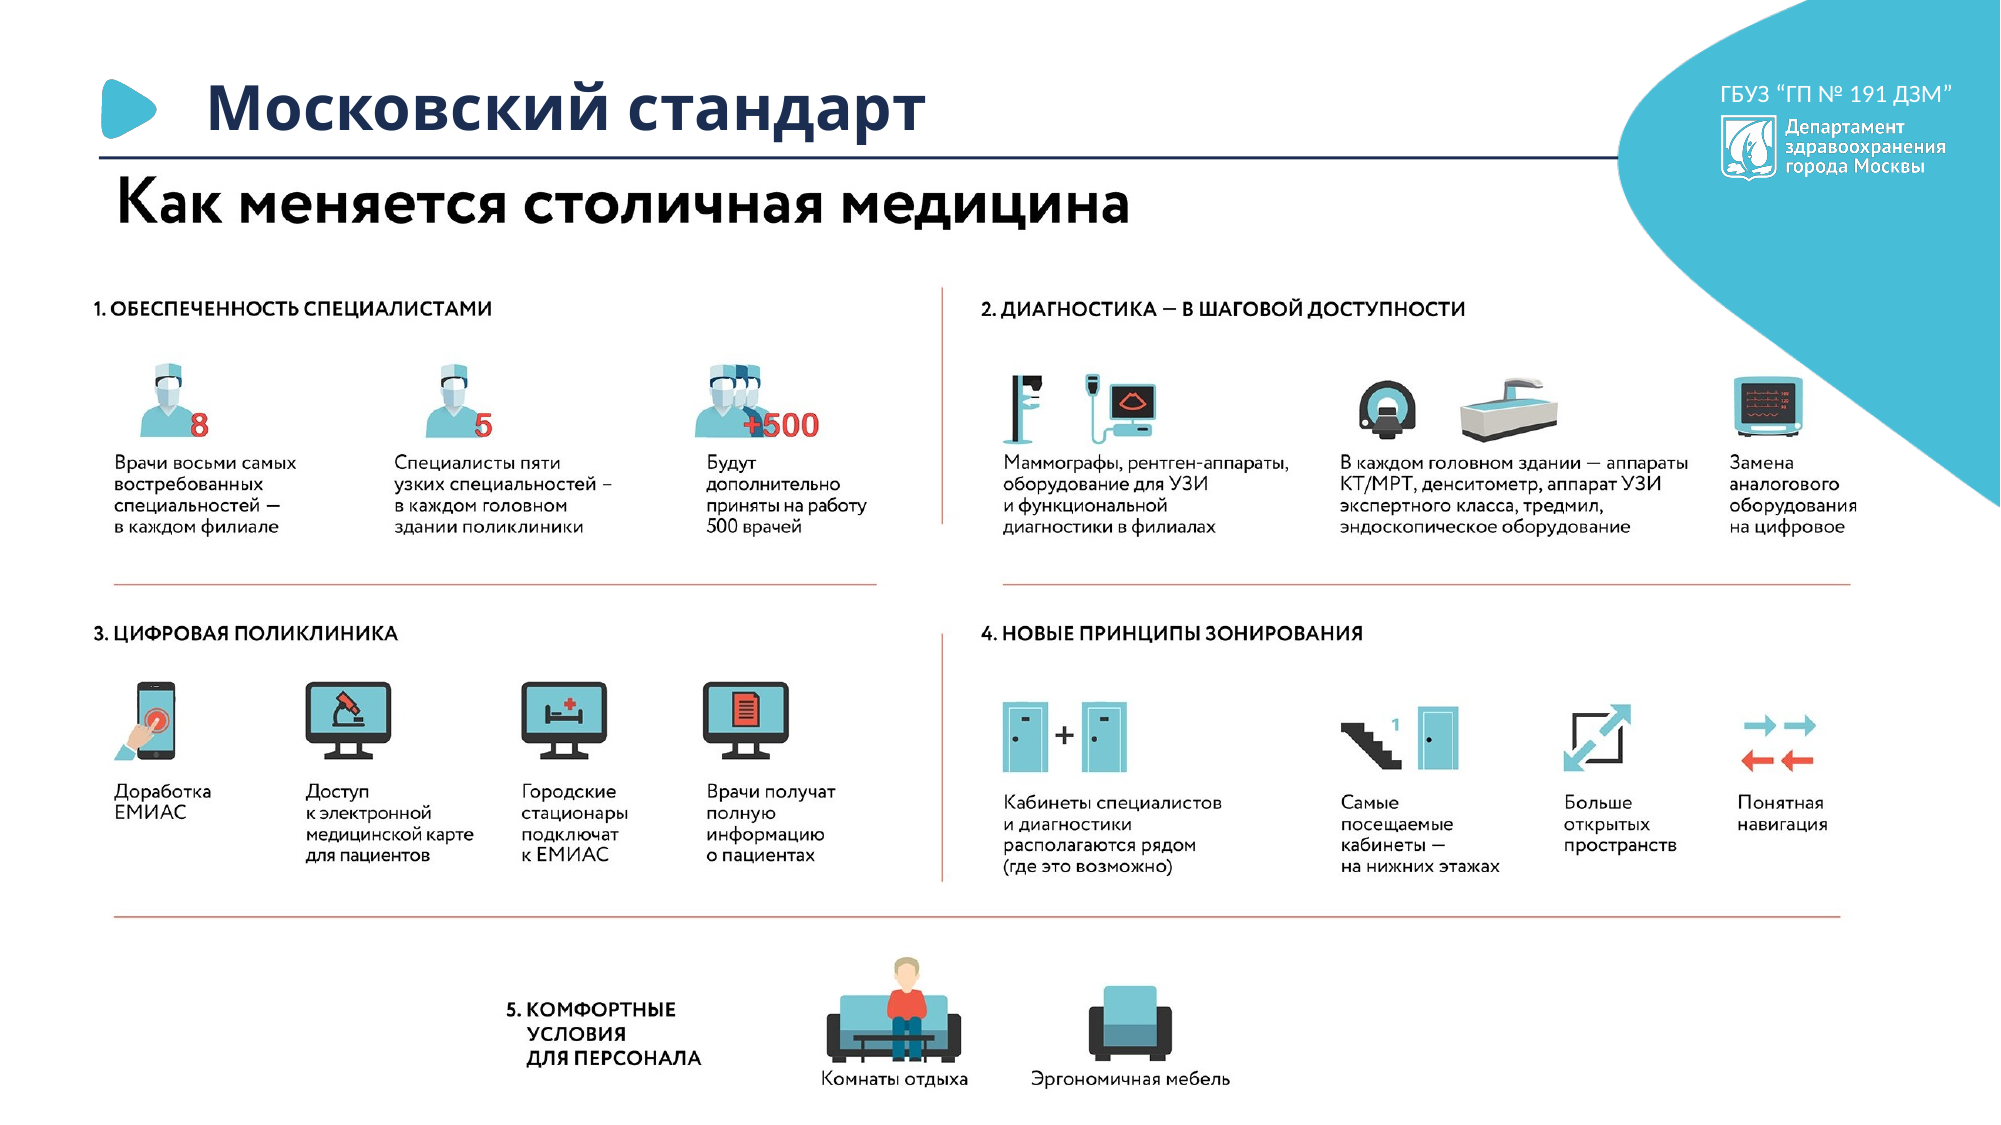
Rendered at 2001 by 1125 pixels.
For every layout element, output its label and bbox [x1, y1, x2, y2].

picture [0, 0, 2000, 1125]
text_box [1705, 70, 1969, 182]
